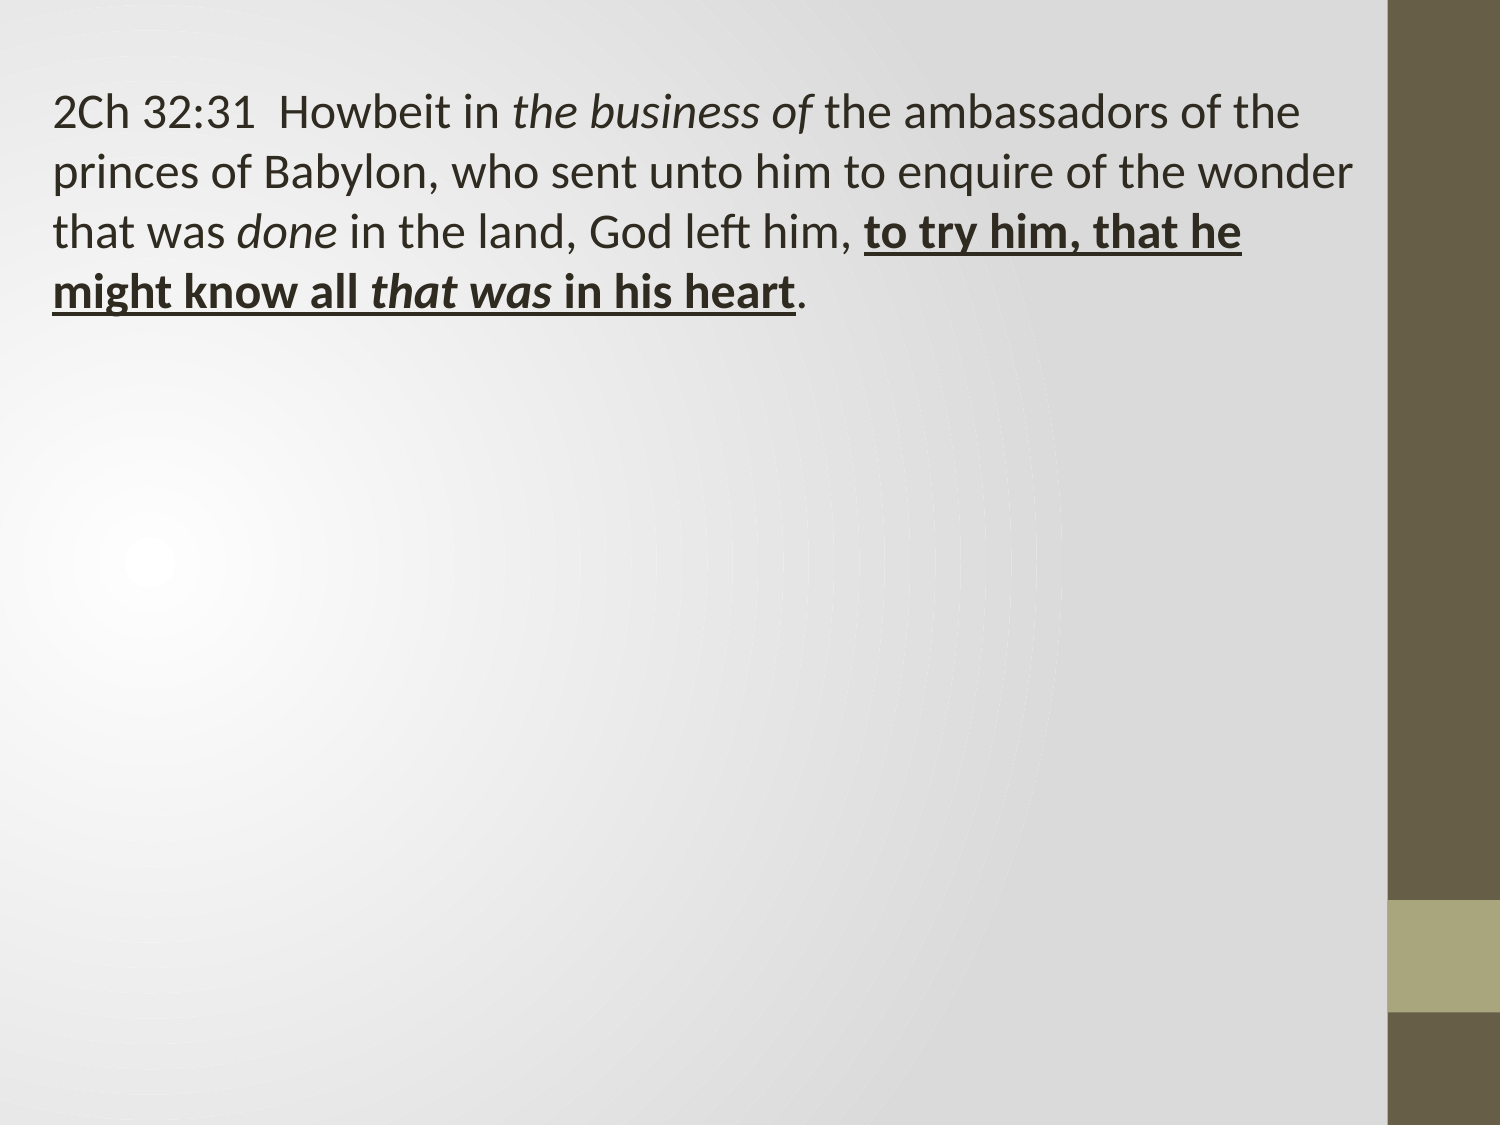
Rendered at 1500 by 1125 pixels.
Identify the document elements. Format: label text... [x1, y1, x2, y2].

text_box 2Ch 32:31 Howbeit in the business of the ambassadors of the princes of Babylon, who sent unto him to enquire of the wonder that was done in the land, God left him, to try him, that he might know all that was in his heart. [37, 71, 1375, 327]
